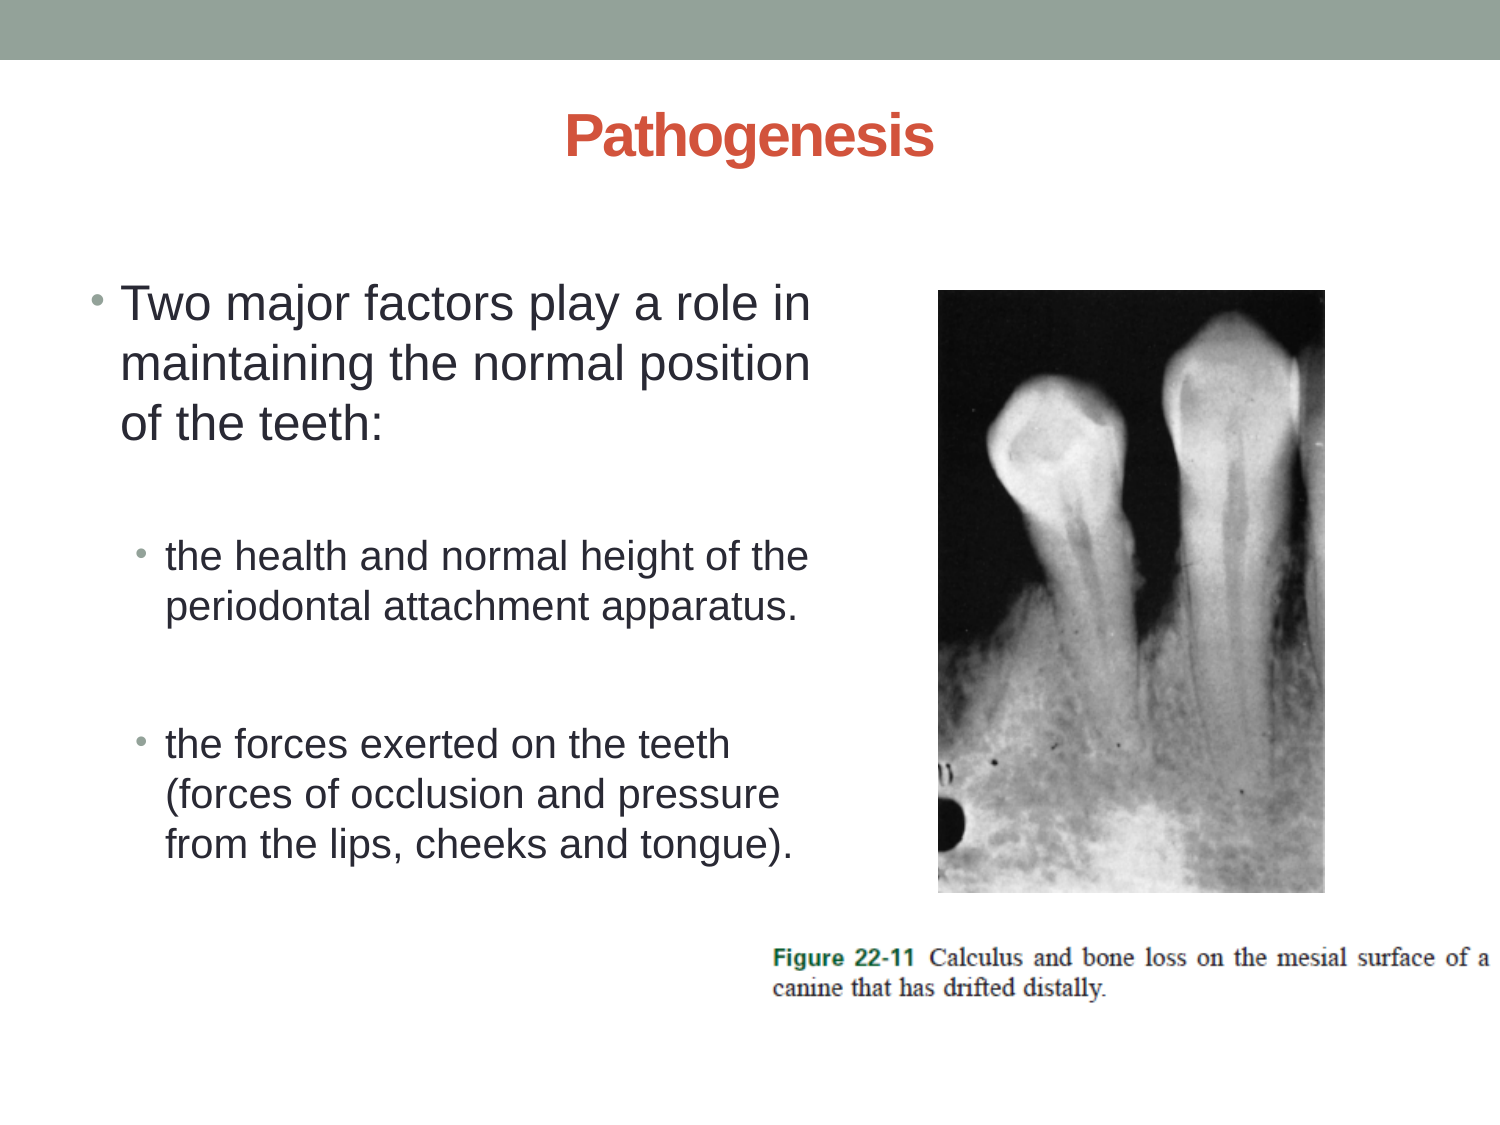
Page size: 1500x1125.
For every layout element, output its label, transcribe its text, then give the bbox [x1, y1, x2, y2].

picture [938, 290, 1326, 893]
list Two major factors play a role in maintaining the normal position of the teeth: the health and normal height of the periodontal attachment apparatus. the forces exerted on the teeth (forces of occlusion and pressure from the lips, cheeks and tongue). [75, 262, 869, 1035]
picture [759, 944, 1497, 1025]
title Pathogenesis [75, 87, 1425, 250]
